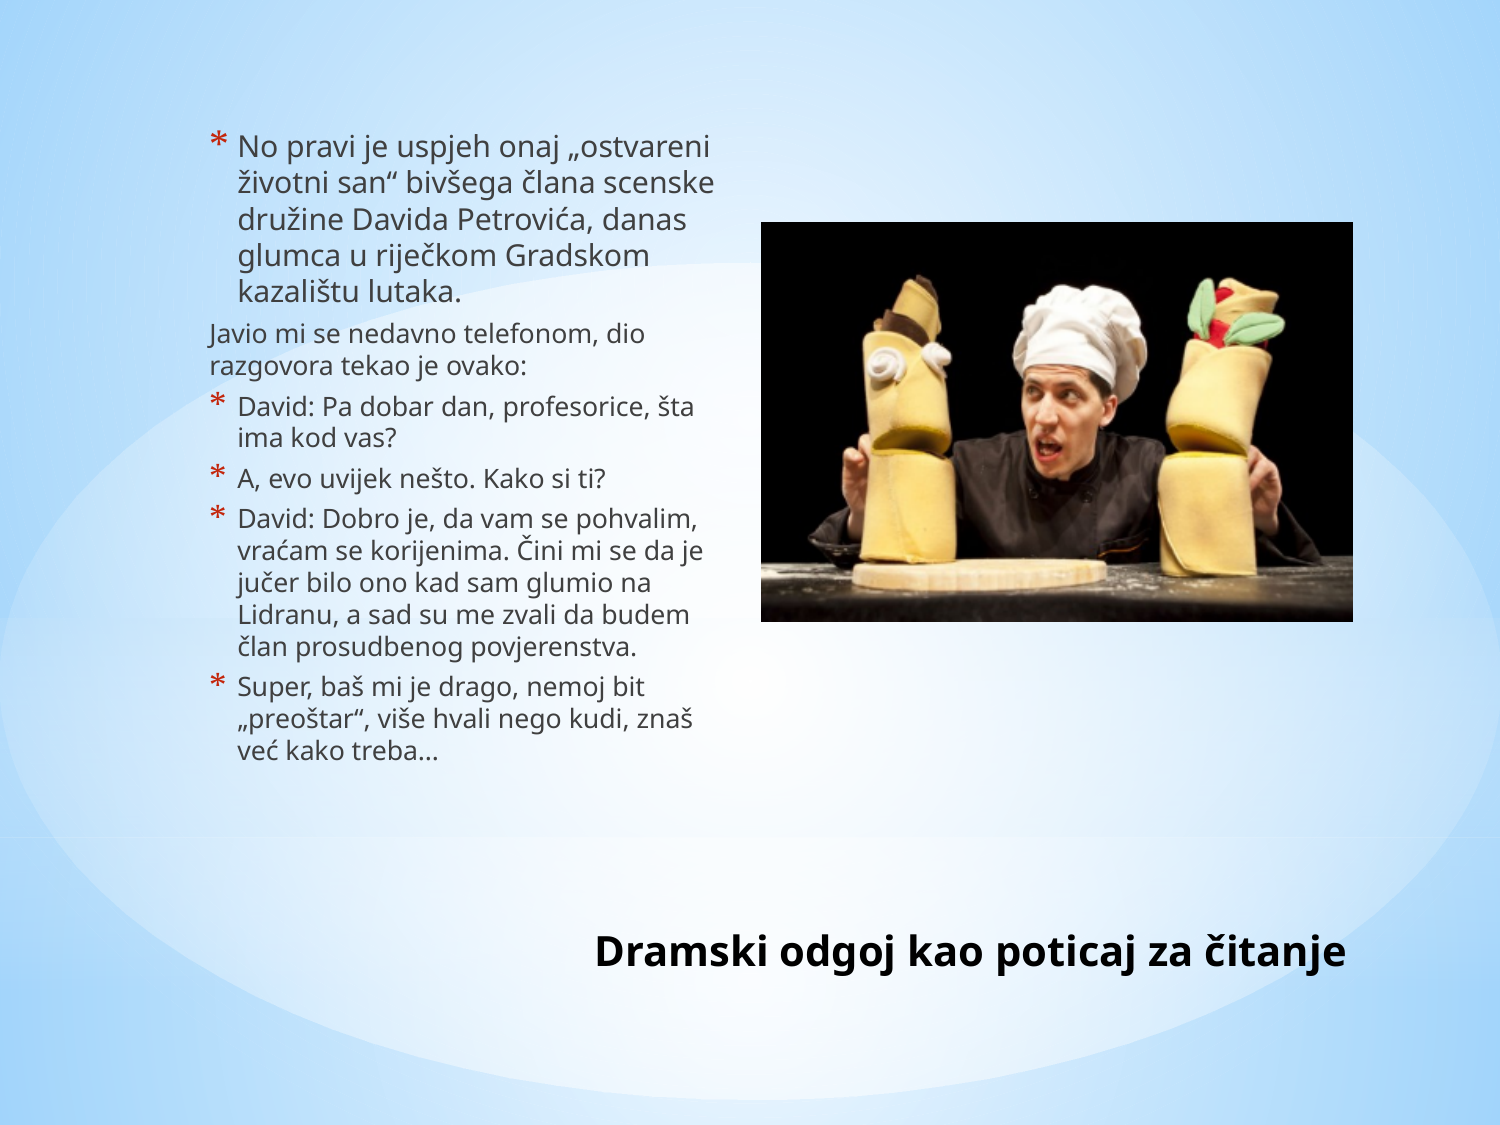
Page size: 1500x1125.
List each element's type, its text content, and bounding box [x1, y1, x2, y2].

title Dramski odgoj kao poticaj za čitanje [294, 717, 1363, 905]
list No pravi je uspjeh onaj „ostvareni životni san“ bivšega člana scenske družine Davida Petrovića, danas glumca u riječkom Gradskom kazalištu lutaka. Javio mi se nedavno telefonom, dio razgovora tekao je ovako: David: Pa dobar dan, profesorice, šta ima kod vas? A, evo uvijek nešto. Kako si ti? David: Dobro je, da vam se pohvalim, vraćam se korijenima. Čini mi se da je jučer bilo ono kad sam glumio na Lidranu, a sad su me zvali da budem član prosudbenog povjerenstva. Super, baš mi je drago, nemoj bit „preoštar“, više hvali nego kudi, znaš već kako treba… [187, 120, 737, 799]
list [761, 222, 1353, 622]
